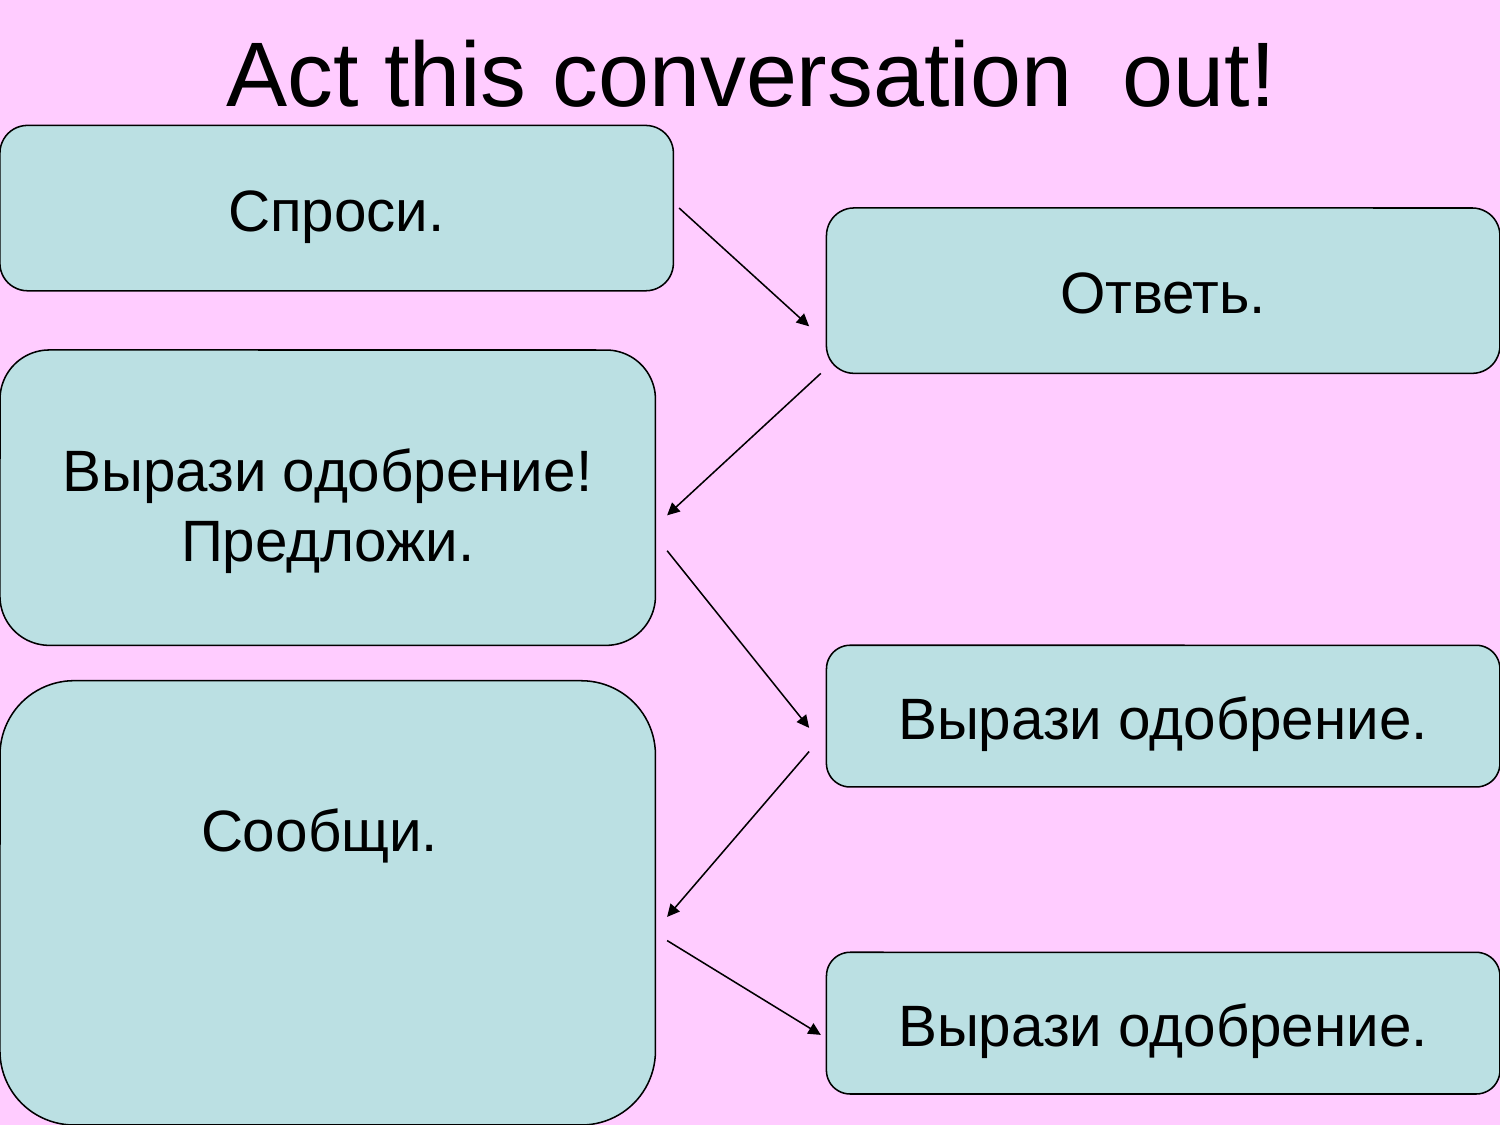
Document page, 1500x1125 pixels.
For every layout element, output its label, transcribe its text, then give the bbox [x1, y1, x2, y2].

text_box [667, 550, 810, 728]
text_box [667, 751, 810, 917]
text_box Вырази одобрение! Предложи. [0, 349, 656, 646]
text_box Сообщи. [0, 680, 656, 1125]
text_box Вырази одобрение. [826, 952, 1500, 1094]
text_box Спроси. [0, 125, 674, 291]
title Act this conversation out! [76, 0, 1428, 140]
text_box Вырази одобрение. [826, 645, 1500, 787]
text_box Ответь. [826, 207, 1500, 374]
text_box [667, 940, 821, 1035]
text_box [679, 207, 810, 327]
text_box [667, 373, 821, 516]
